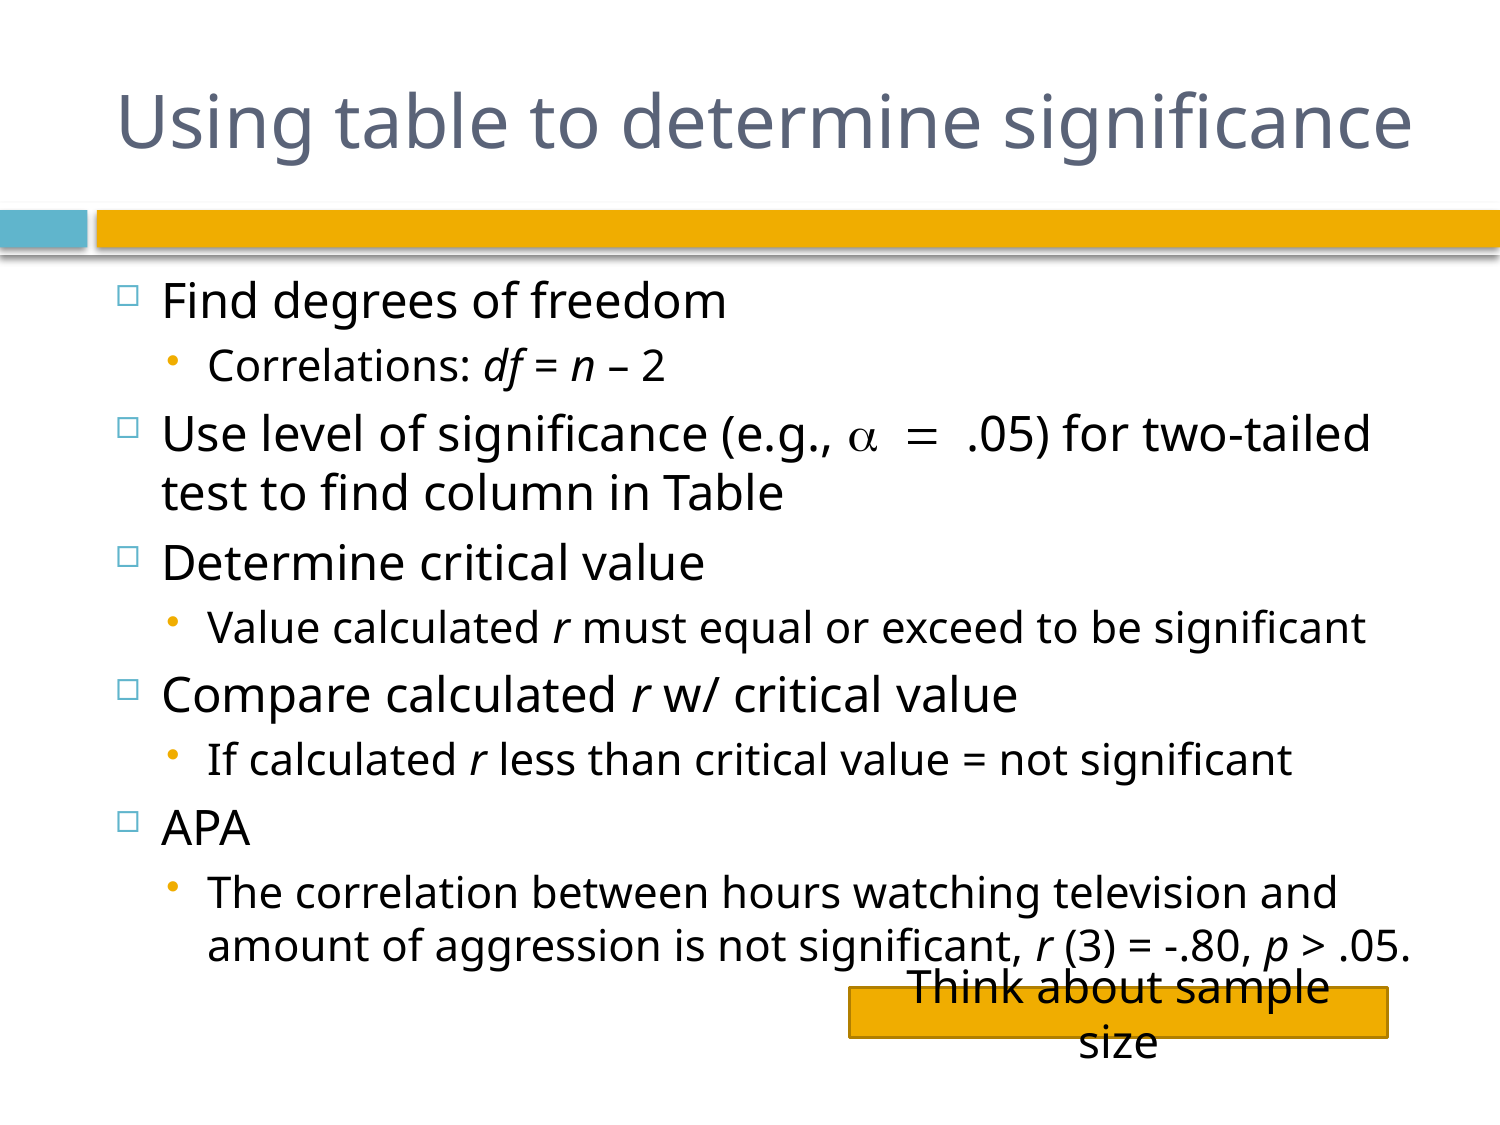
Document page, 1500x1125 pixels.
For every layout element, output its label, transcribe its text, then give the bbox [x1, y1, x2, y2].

title Using table to determine significance [100, 37, 1438, 200]
list Find degrees of freedom Correlations: df = n – 2 Use level of significance (e.g., a = .05) for two-tailed test to find column in Table Determine critical value Value calculated r must equal or exceed to be significant Compare calculated r w/ critical value If calculated r less than critical value = not significant APA The correlation between hours watching television and amount of aggression is not significant, r (3) = -.80, p > .05. [100, 262, 1438, 1000]
text_box Think about sample size [848, 986, 1389, 1039]
